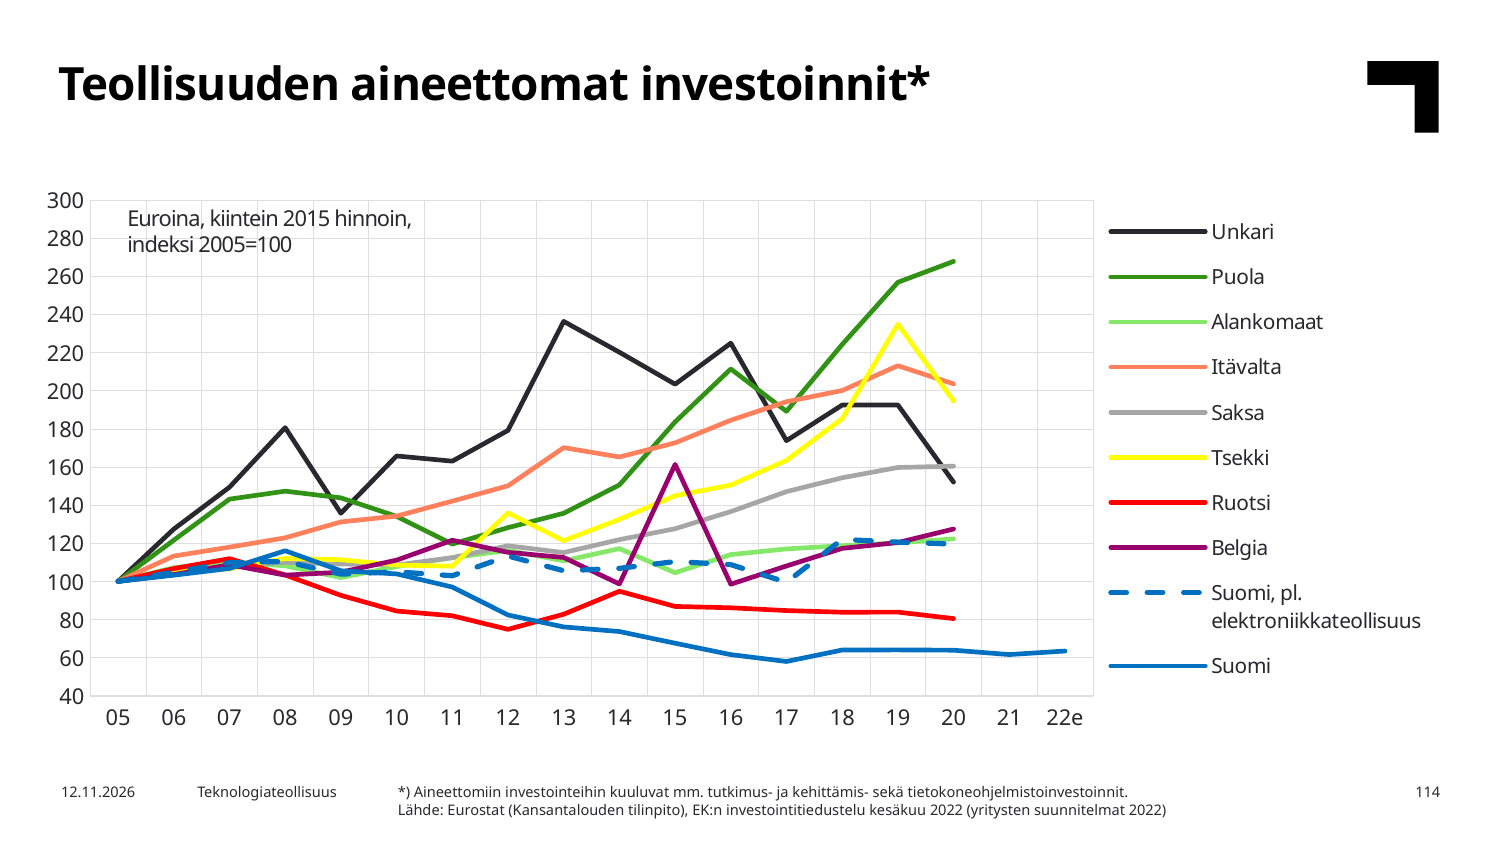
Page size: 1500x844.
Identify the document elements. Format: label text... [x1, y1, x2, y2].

chart [41, 175, 1442, 753]
slide_number 114 [1353, 775, 1456, 803]
list *) Aineettomiin investointeihin kuuluvat mm. tutkimus- ja kehittämis- sekä tietokoneohjelmistoinvestoinnit. Lähde: Eurostat (Kansantalouden tilinpito), EK:n investointitiedustelu kesäkuu 2022 (yritysten suunnitelmat 2022) [382, 775, 1353, 826]
footer Teknologiateollisuus [182, 775, 382, 803]
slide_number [46, 775, 182, 803]
list Teollisuuden aineettomat investoinnit* [41, 46, 1353, 153]
